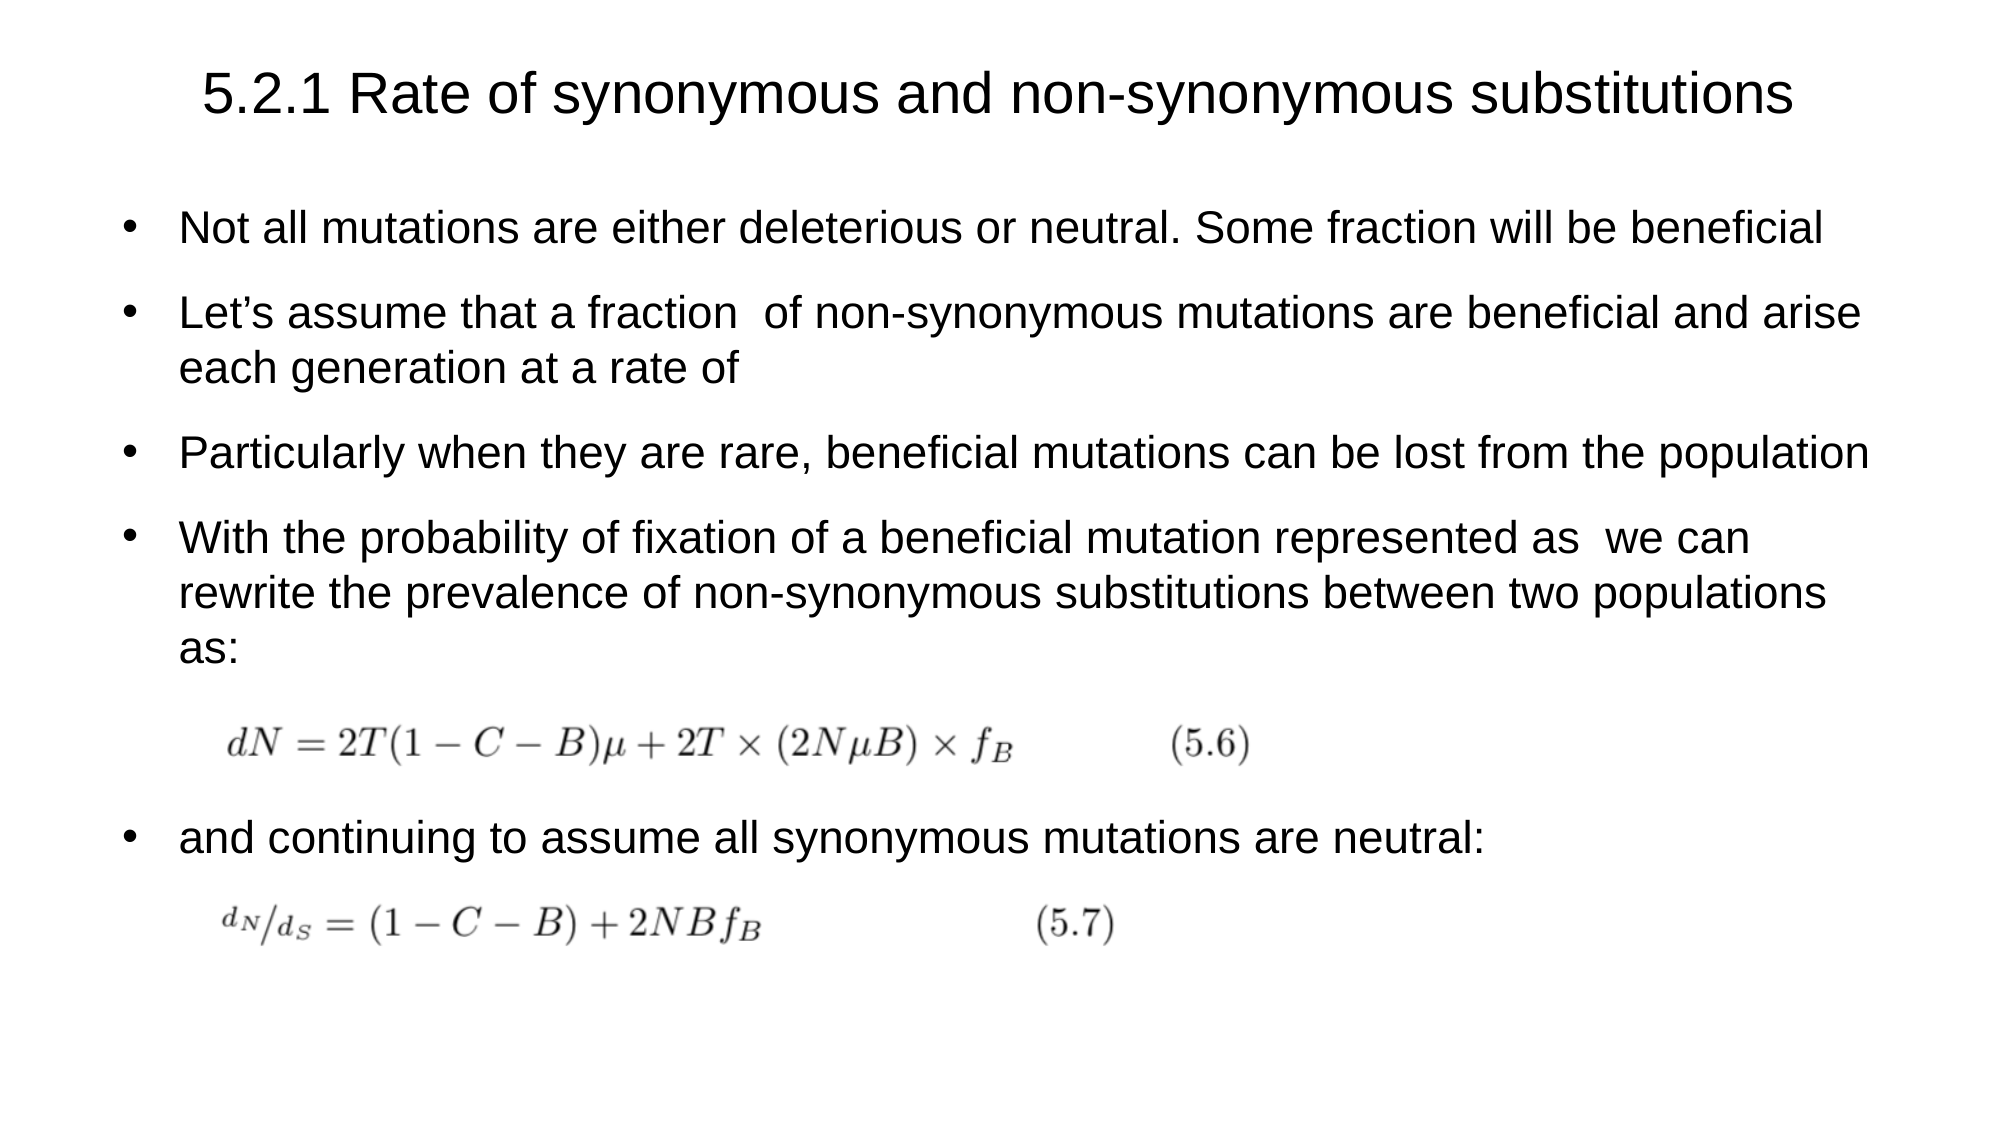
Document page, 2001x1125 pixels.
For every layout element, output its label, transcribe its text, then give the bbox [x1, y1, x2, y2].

picture [189, 879, 1135, 977]
text_box 5.2.1 Rate of synonymous and non-synonymous substitutions [161, 48, 1839, 133]
text_box and continuing to assume all synonymous mutations are neutral: [107, 800, 1893, 870]
picture [189, 685, 1286, 801]
